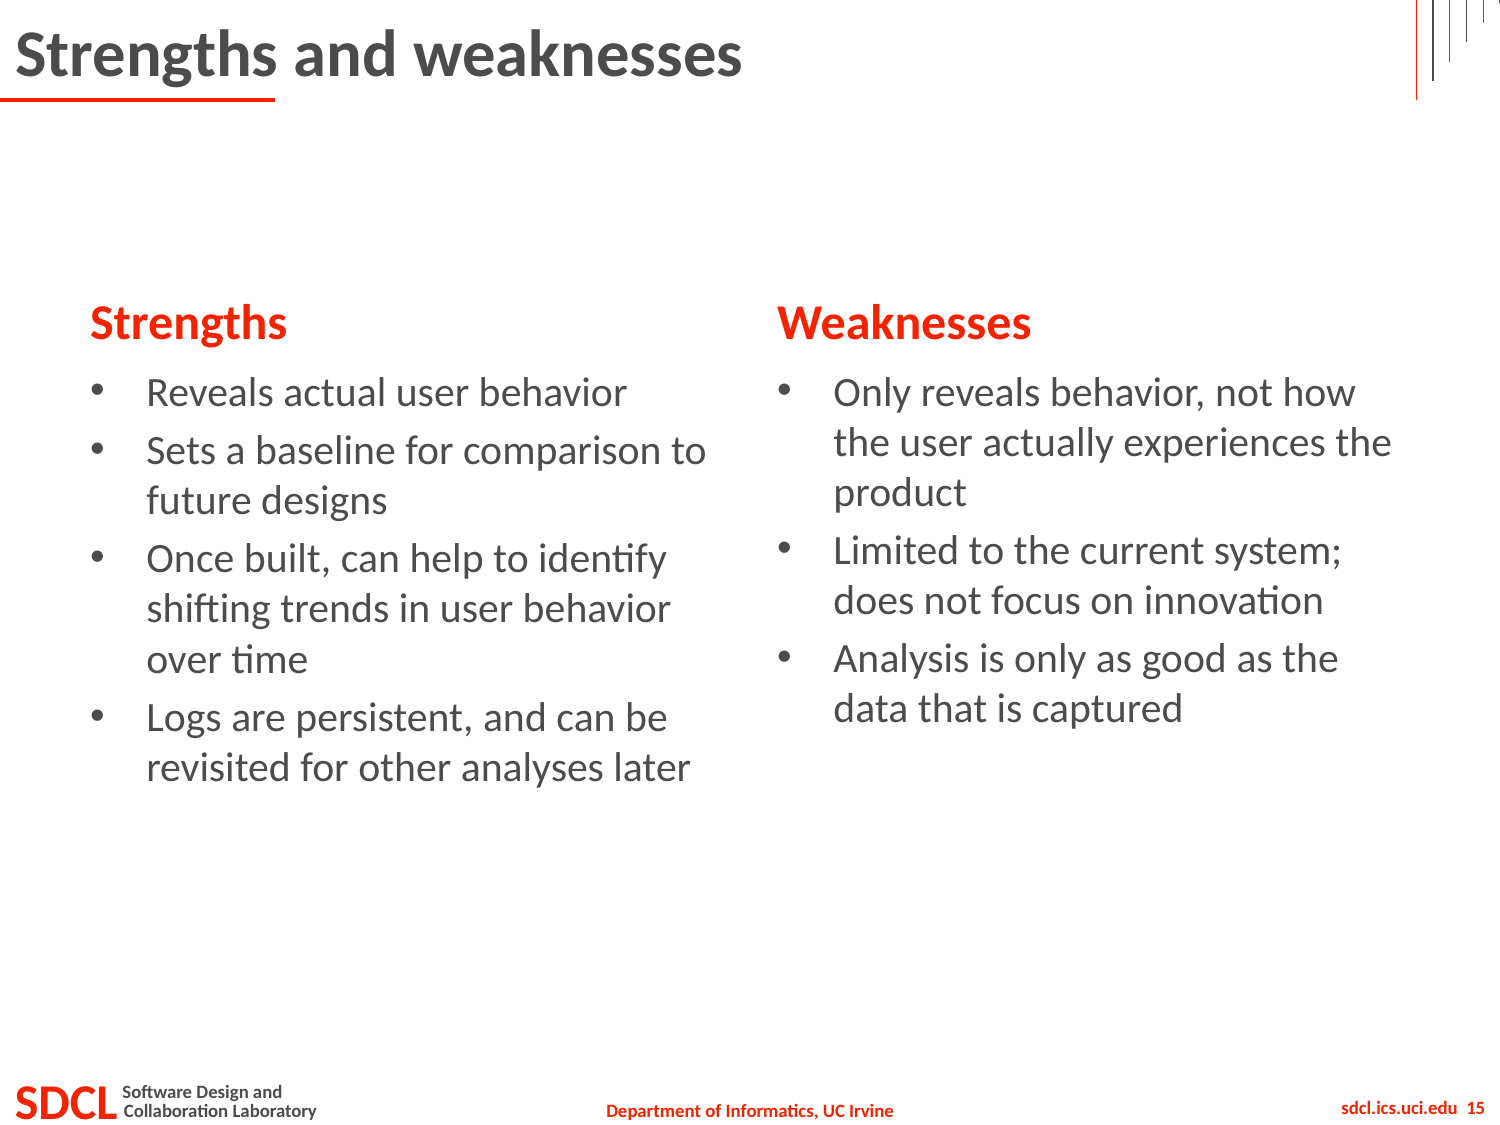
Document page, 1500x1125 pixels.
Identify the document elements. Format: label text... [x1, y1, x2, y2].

list Reveals actual user behavior Sets a baseline for comparison to future designs Once built, can help to identify shifting trends in user behavior over time Logs are persistent, and can be revisited for other analyses later [75, 356, 738, 1038]
list Weaknesses [761, 251, 1425, 356]
list Only reveals behavior, not how the user actually experiences the product Limited to the current system; does not focus on innovation Analysis is only as good as the data that is captured [761, 356, 1425, 1005]
list Strengths [75, 251, 738, 356]
title Strengths and weaknesses [0, 0, 1350, 100]
